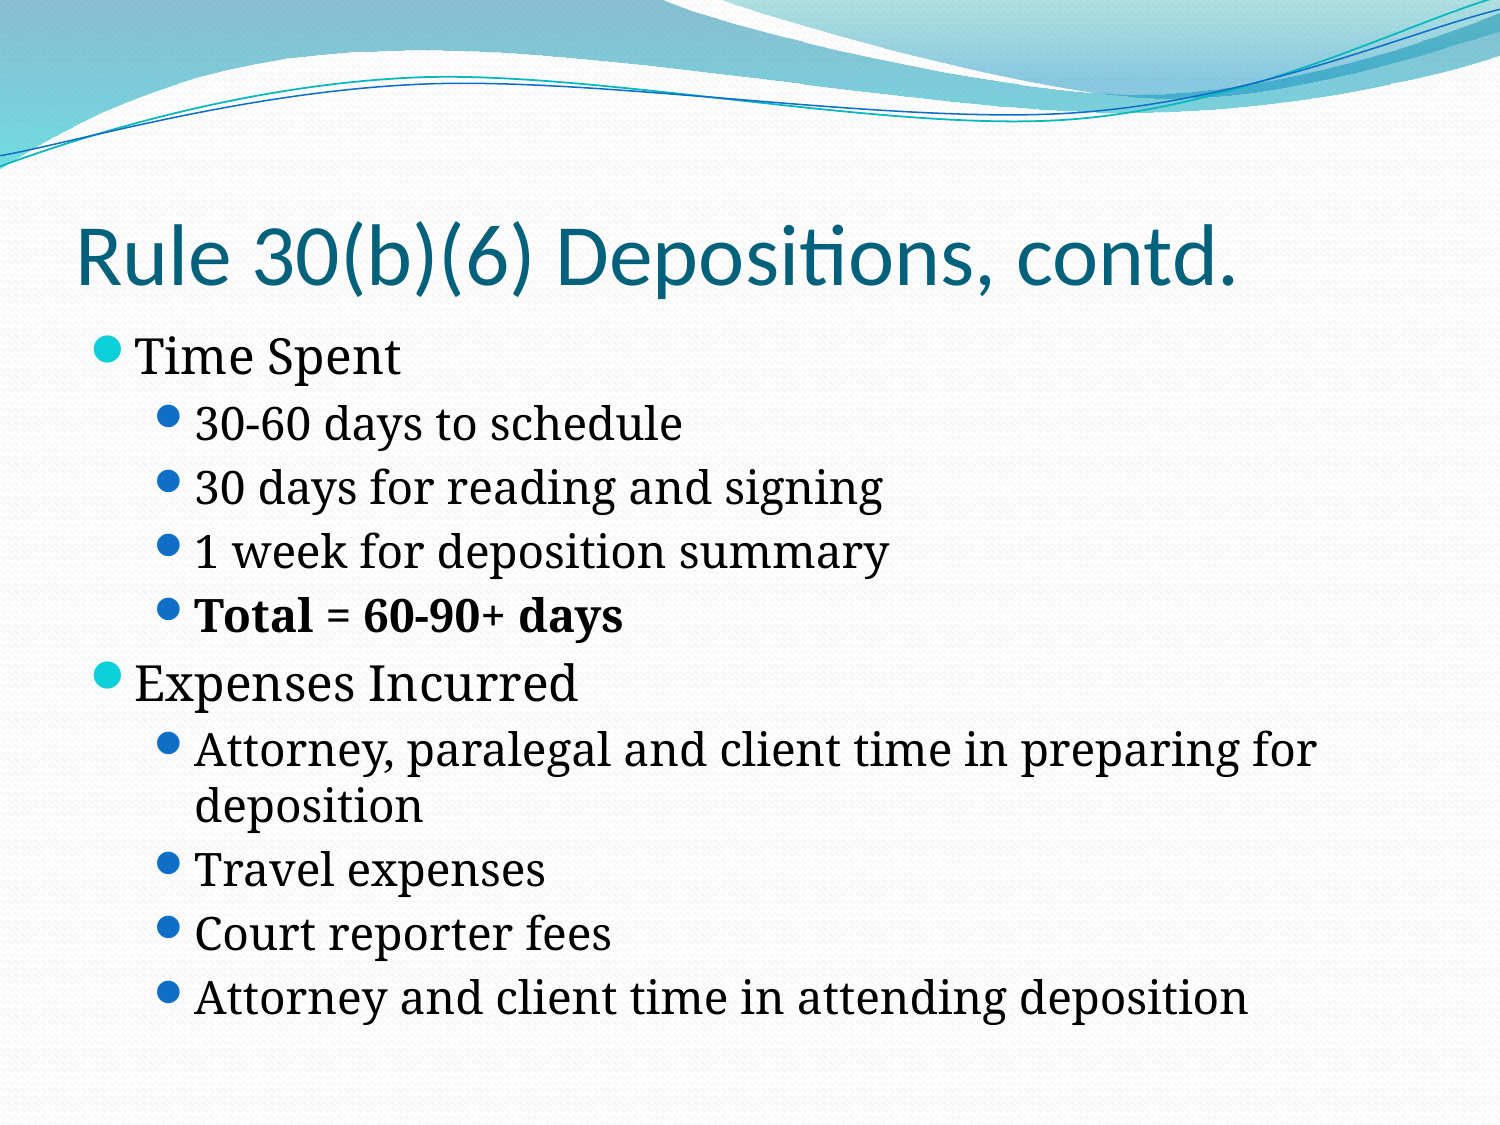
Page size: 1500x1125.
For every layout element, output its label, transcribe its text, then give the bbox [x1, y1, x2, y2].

list Time Spent 30-60 days to schedule 30 days for reading and signing 1 week for deposition summary Total = 60-90+ days Expenses Incurred Attorney, paralegal and client time in preparing for deposition Travel expenses Court reporter fees Attorney and client time in attending deposition [75, 317, 1425, 1038]
title Rule 30(b)(6) Depositions, contd. [75, 115, 1425, 303]
